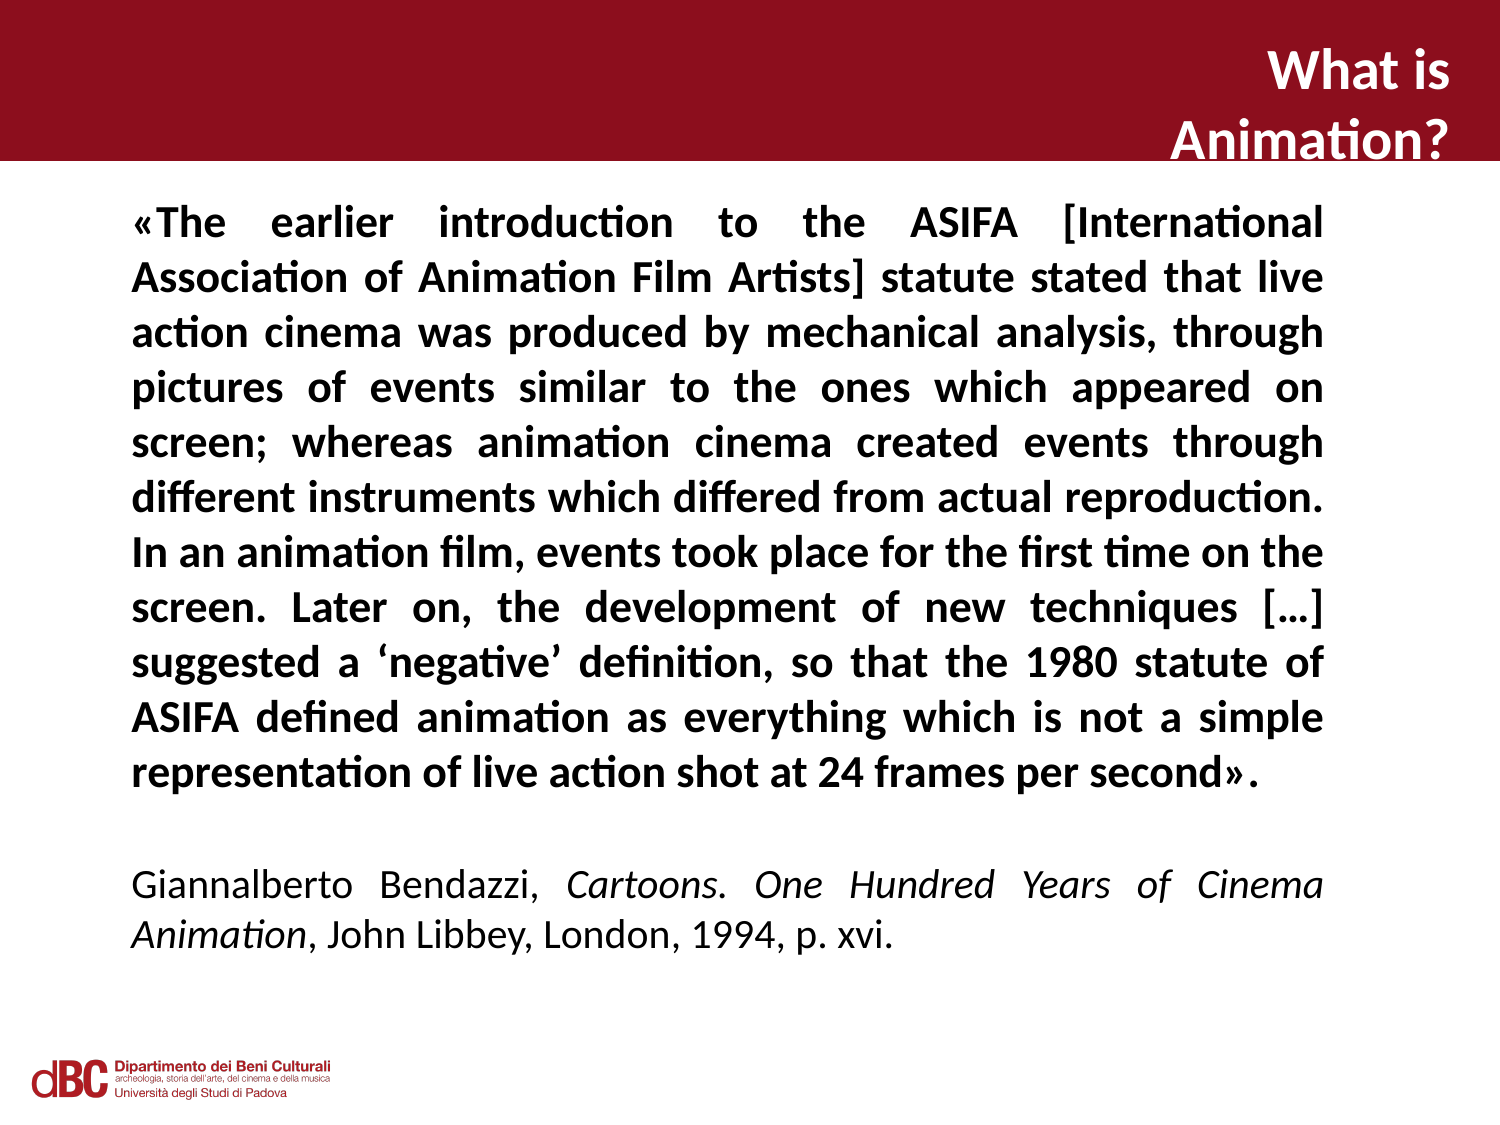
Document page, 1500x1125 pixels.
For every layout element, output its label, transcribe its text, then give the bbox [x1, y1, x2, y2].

picture [29, 1058, 337, 1104]
text_box What is Animation? [973, 31, 1451, 102]
text_box [0, 0, 1500, 161]
text_box «The earlier introduction to the ASIFA [International Association of Animation Film Artists] statute stated that live action cinema was produced by mechanical analysis, through pictures of events similar to the ones which appeared on screen; whereas animation cinema created events through different instruments which differed from actual reproduction. In an animation film, events took place for the first time on the screen. Later on, the development of new techniques […] suggested a ‘negative’ definition, so that the 1980 statute of ASIFA defined animation as everything which is not a simple representation of live action shot at 24 frames per second». Giannalberto Bendazzi, Cartoons. One Hundred Years of Cinema Animation, John Libbey, London, 1994, p. xvi. [123, 184, 1333, 965]
